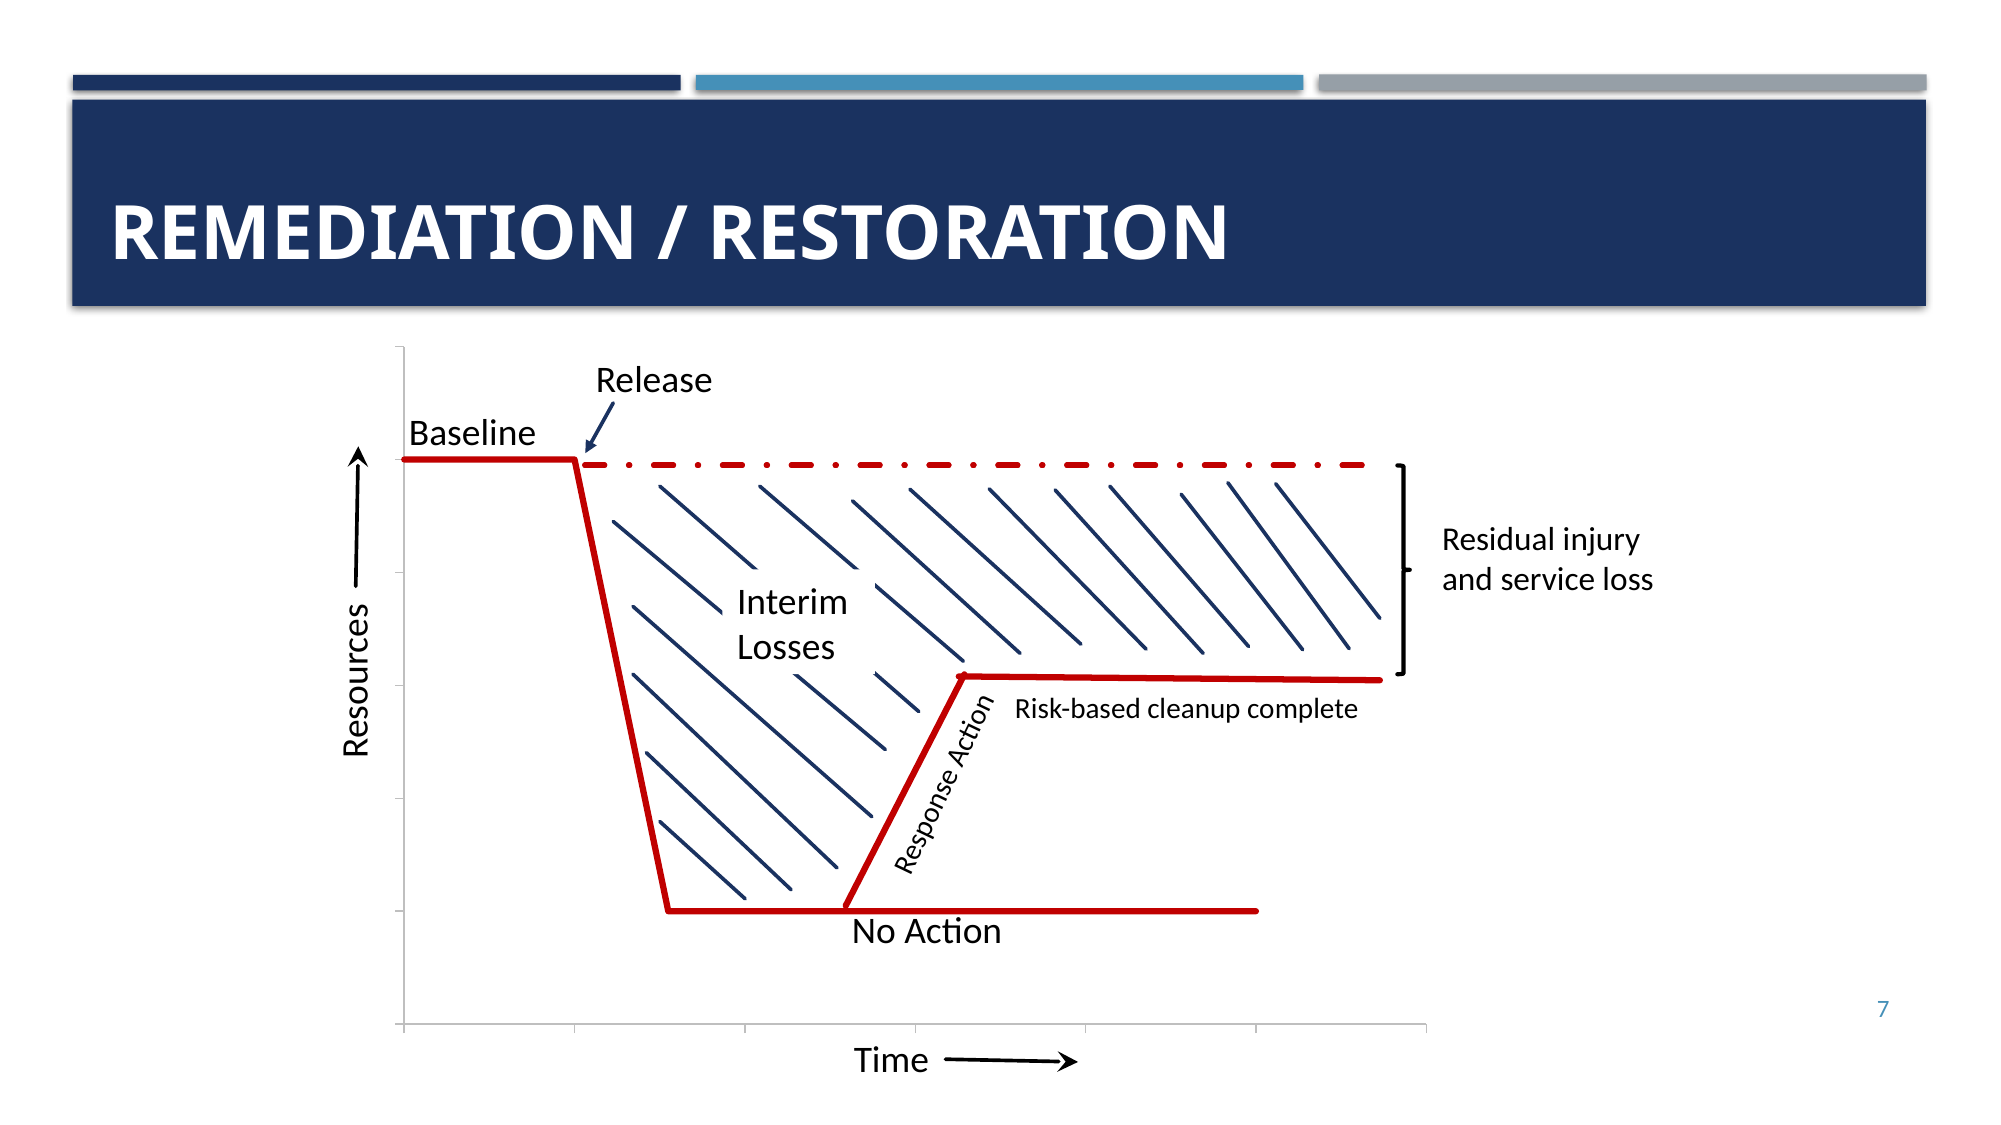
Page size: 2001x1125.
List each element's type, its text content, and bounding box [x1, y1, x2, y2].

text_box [612, 520, 886, 751]
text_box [851, 500, 981, 654]
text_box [645, 879, 792, 891]
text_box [632, 826, 838, 869]
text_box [1109, 485, 1222, 647]
text_box Residual injury and service loss [1454, 510, 1702, 605]
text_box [659, 485, 920, 713]
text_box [584, 402, 614, 454]
title Remediation / Restoration [94, 119, 1904, 282]
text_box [322, 331, 1449, 1092]
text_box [1275, 483, 1381, 619]
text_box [632, 761, 873, 818]
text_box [1054, 489, 1106, 654]
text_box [958, 675, 1381, 681]
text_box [845, 673, 965, 907]
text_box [988, 488, 1053, 650]
slide_number 7 [1732, 977, 1905, 1037]
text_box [909, 488, 985, 645]
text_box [759, 485, 964, 662]
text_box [1180, 493, 1221, 651]
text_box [1227, 482, 1350, 650]
